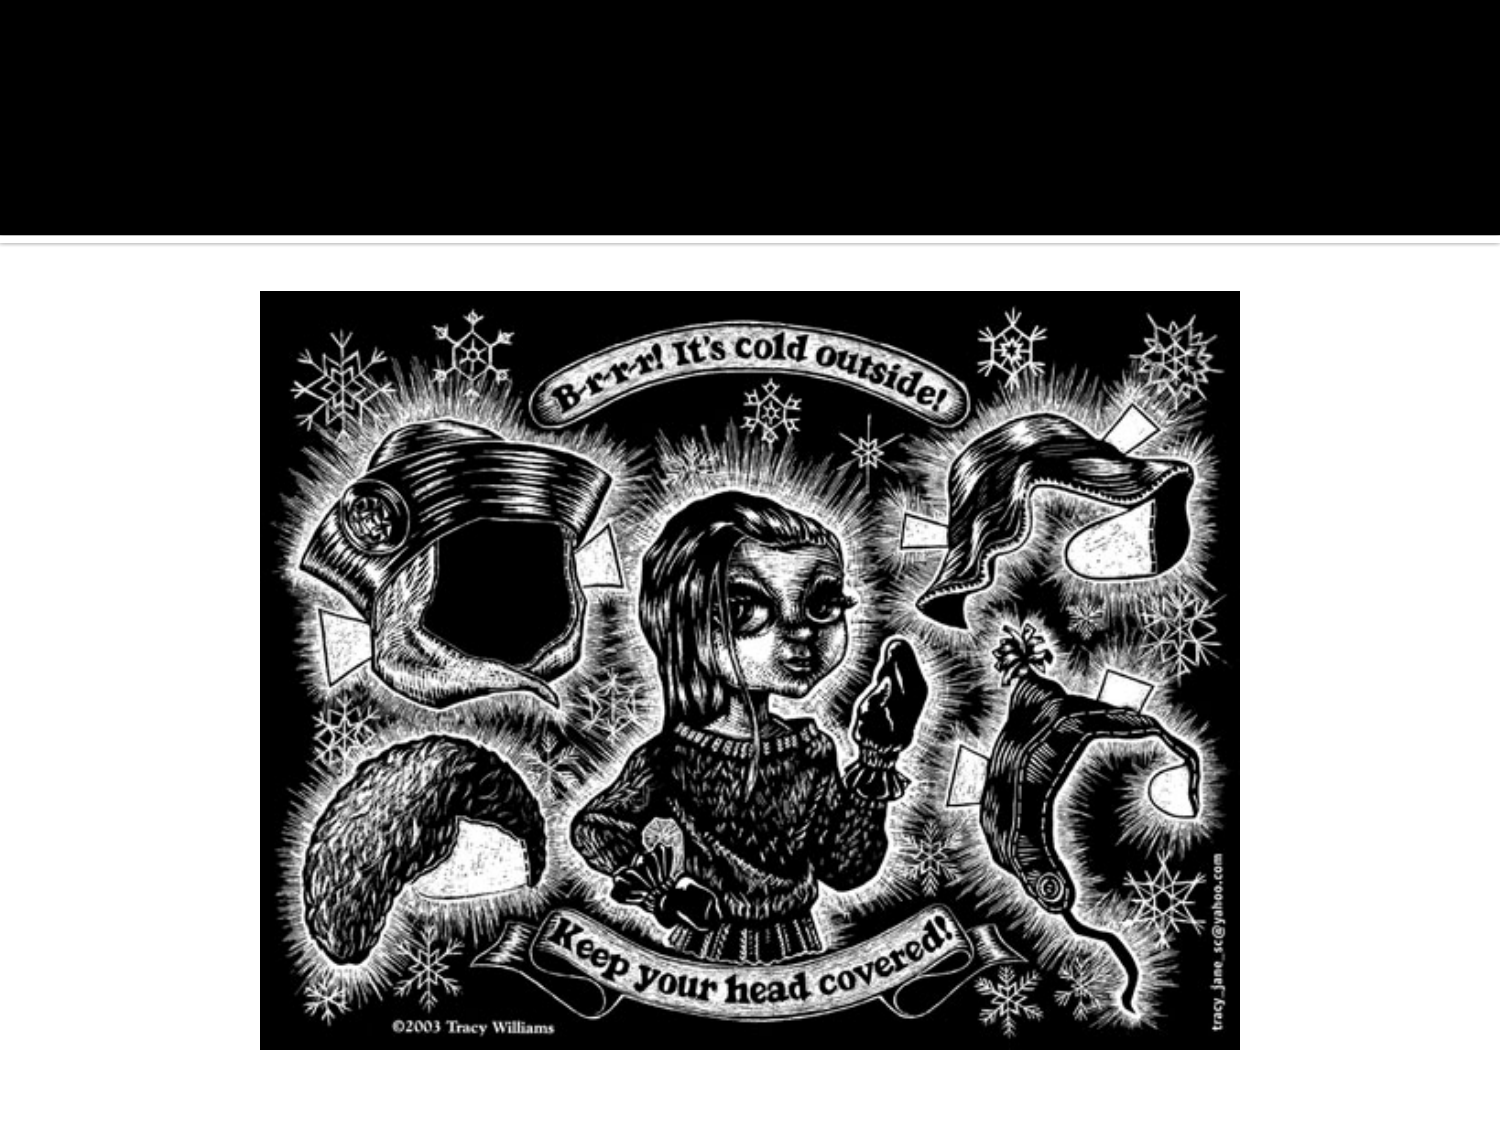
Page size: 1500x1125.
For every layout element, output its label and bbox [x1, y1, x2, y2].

list [74, 291, 1425, 1050]
